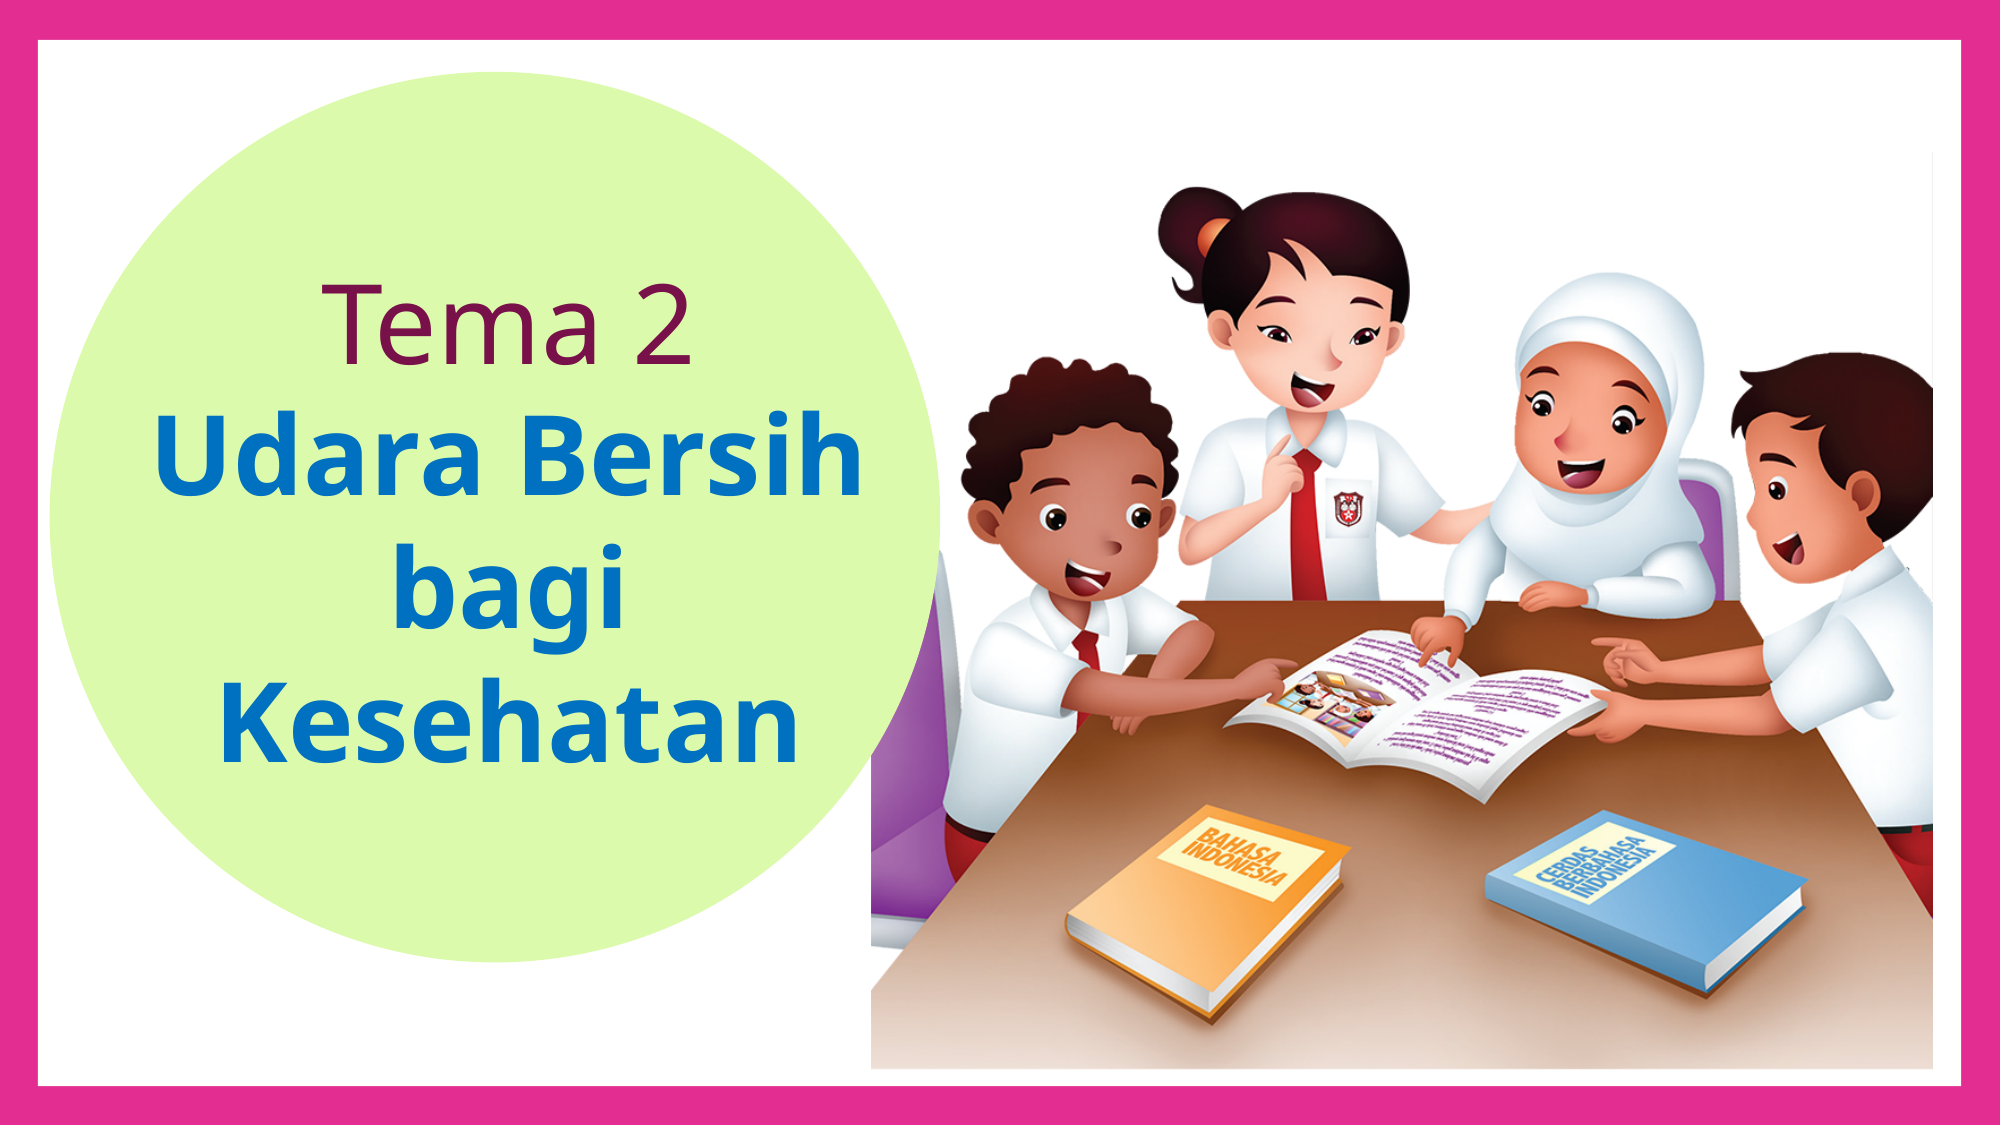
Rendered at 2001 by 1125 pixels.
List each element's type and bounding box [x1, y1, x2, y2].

picture [871, 147, 1933, 1074]
text_box [0, 71, 1051, 963]
